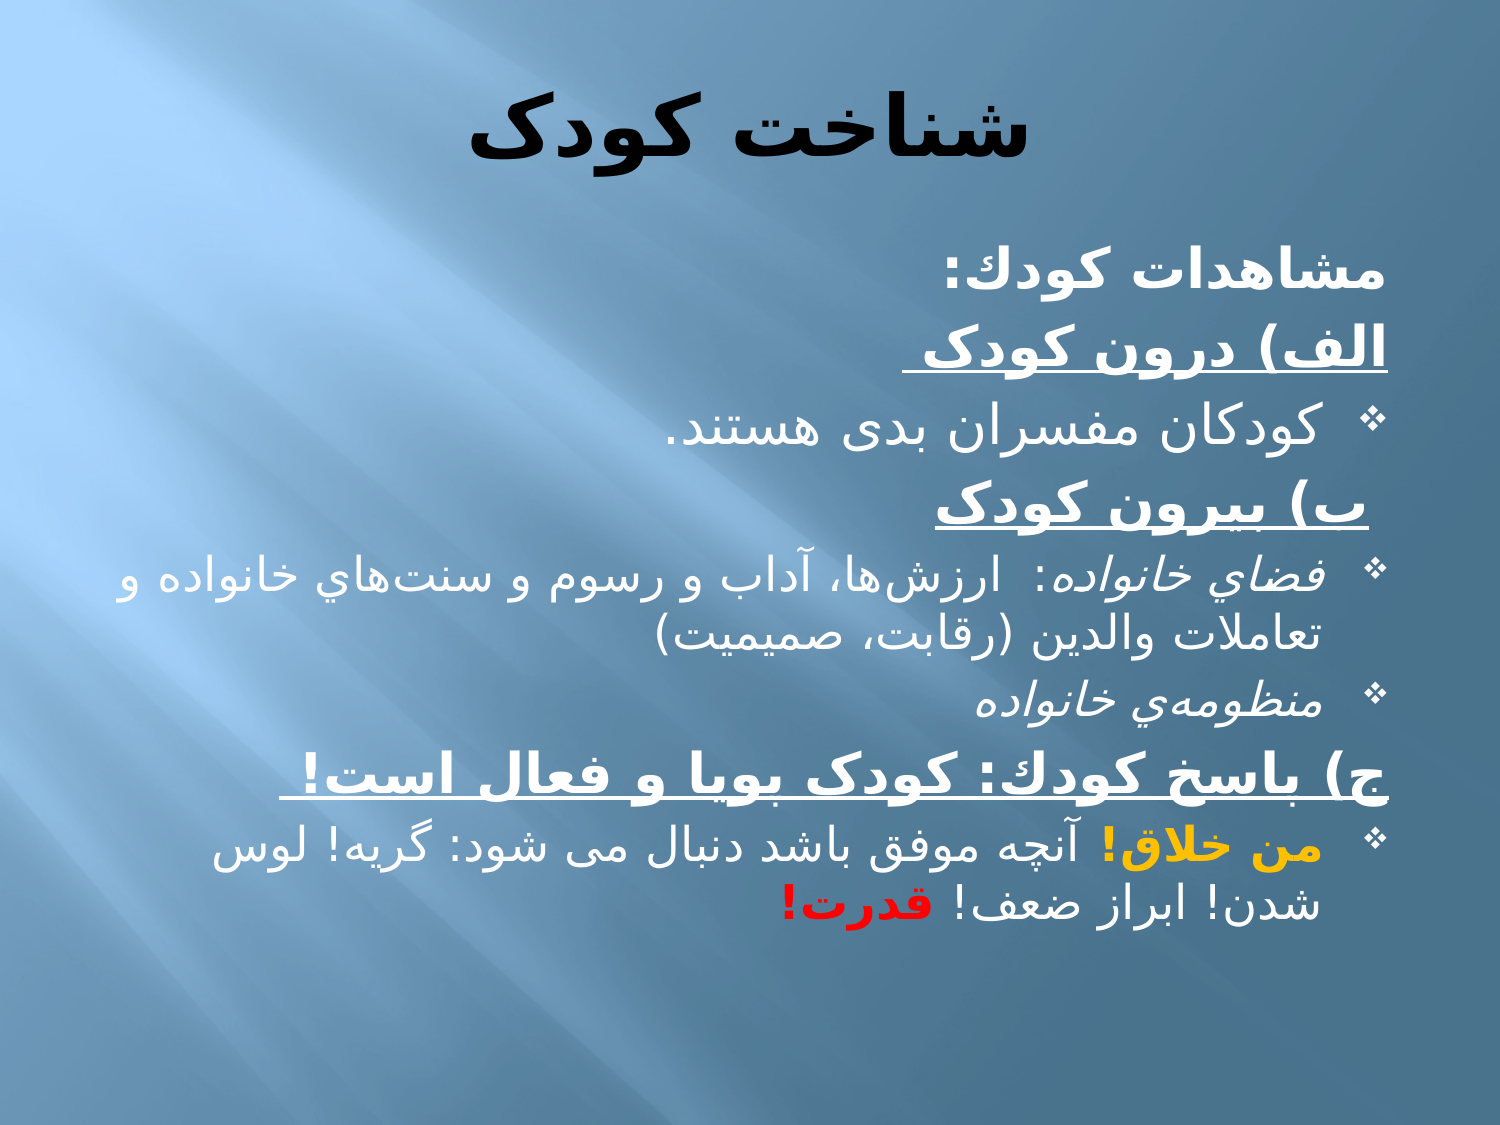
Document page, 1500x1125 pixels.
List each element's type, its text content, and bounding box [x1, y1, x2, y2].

title شناخت کودک [75, 45, 1425, 200]
list مشاهدات كودك: الف) درون کودک کودکان مفسران بدی هستند. ب) بیرون کودک فضاي خانواده: ارزش‌ها، آداب و رسوم و سنت‌هاي خانواده و تعاملات والدین (رقابت، صمیمیت) منظومه‌ي خانواده ج) پاسخ كودك: کودک پویا و فعال است! من خلاق! آنچه موفق باشد دنبال می شود: گریه! لوس شدن! ابراز ضعف! قدرت! [75, 224, 1425, 1005]
